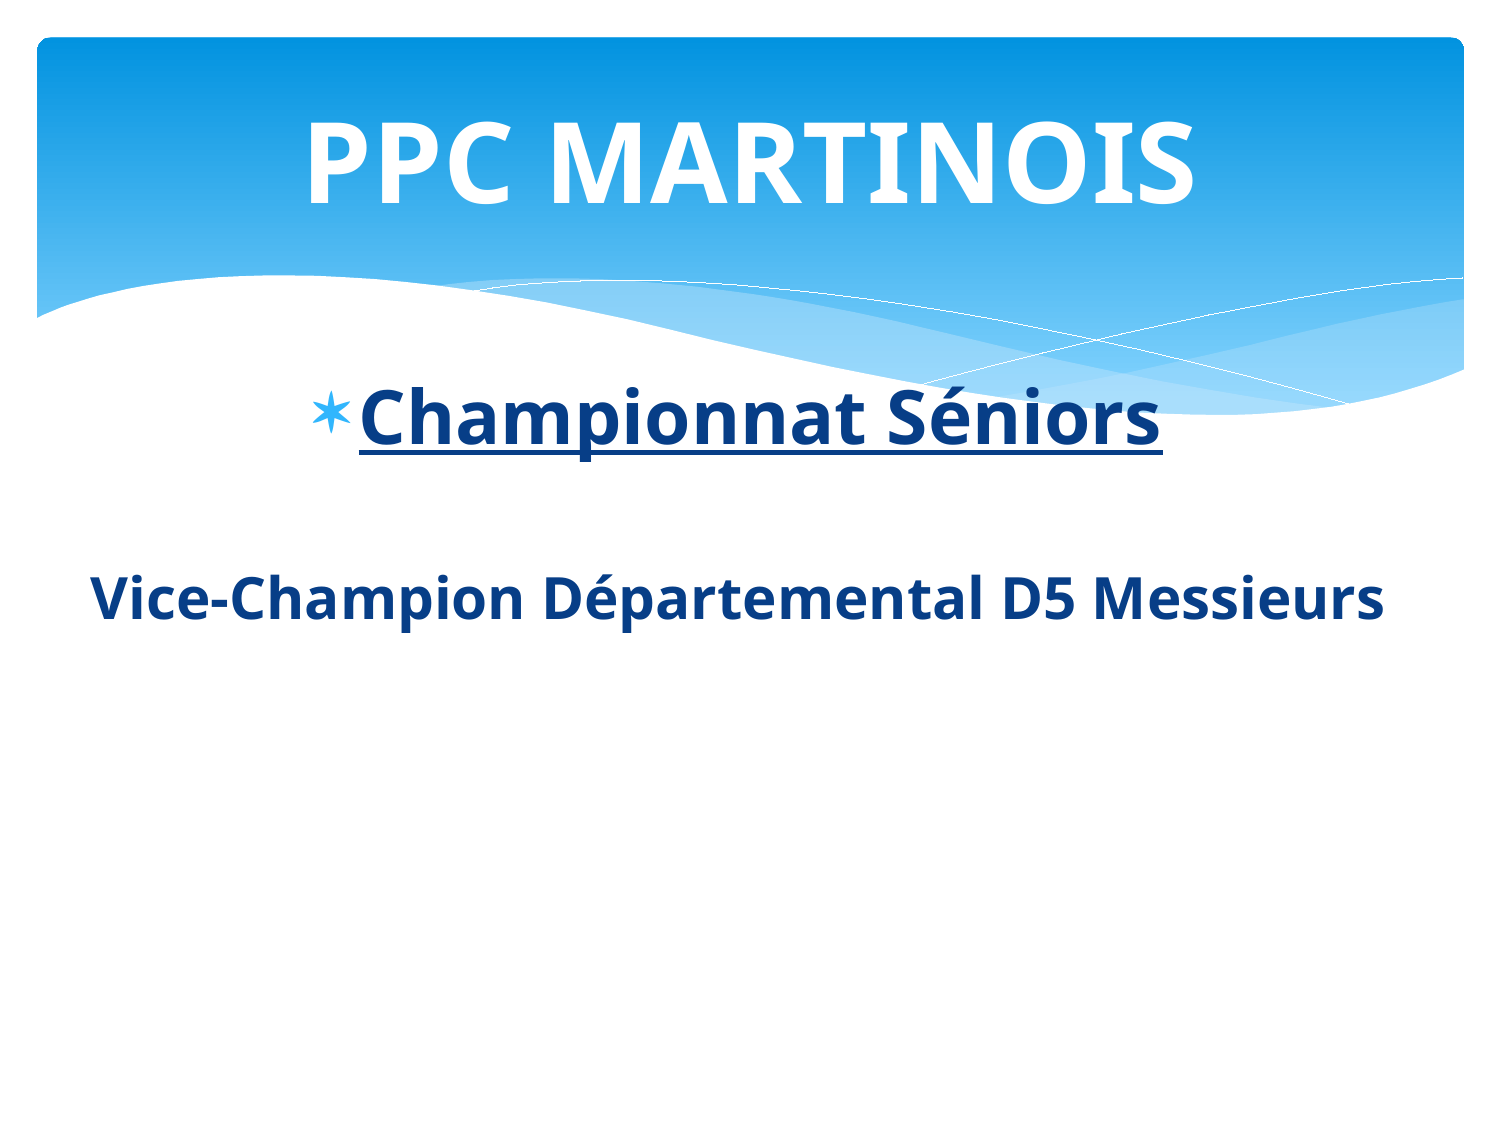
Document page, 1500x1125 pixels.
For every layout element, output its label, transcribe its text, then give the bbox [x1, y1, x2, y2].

list Championnat Séniors Vice-Champion Départemental D5 Messieurs [0, 361, 1500, 787]
title PPC MARTINOIS [75, 55, 1425, 261]
